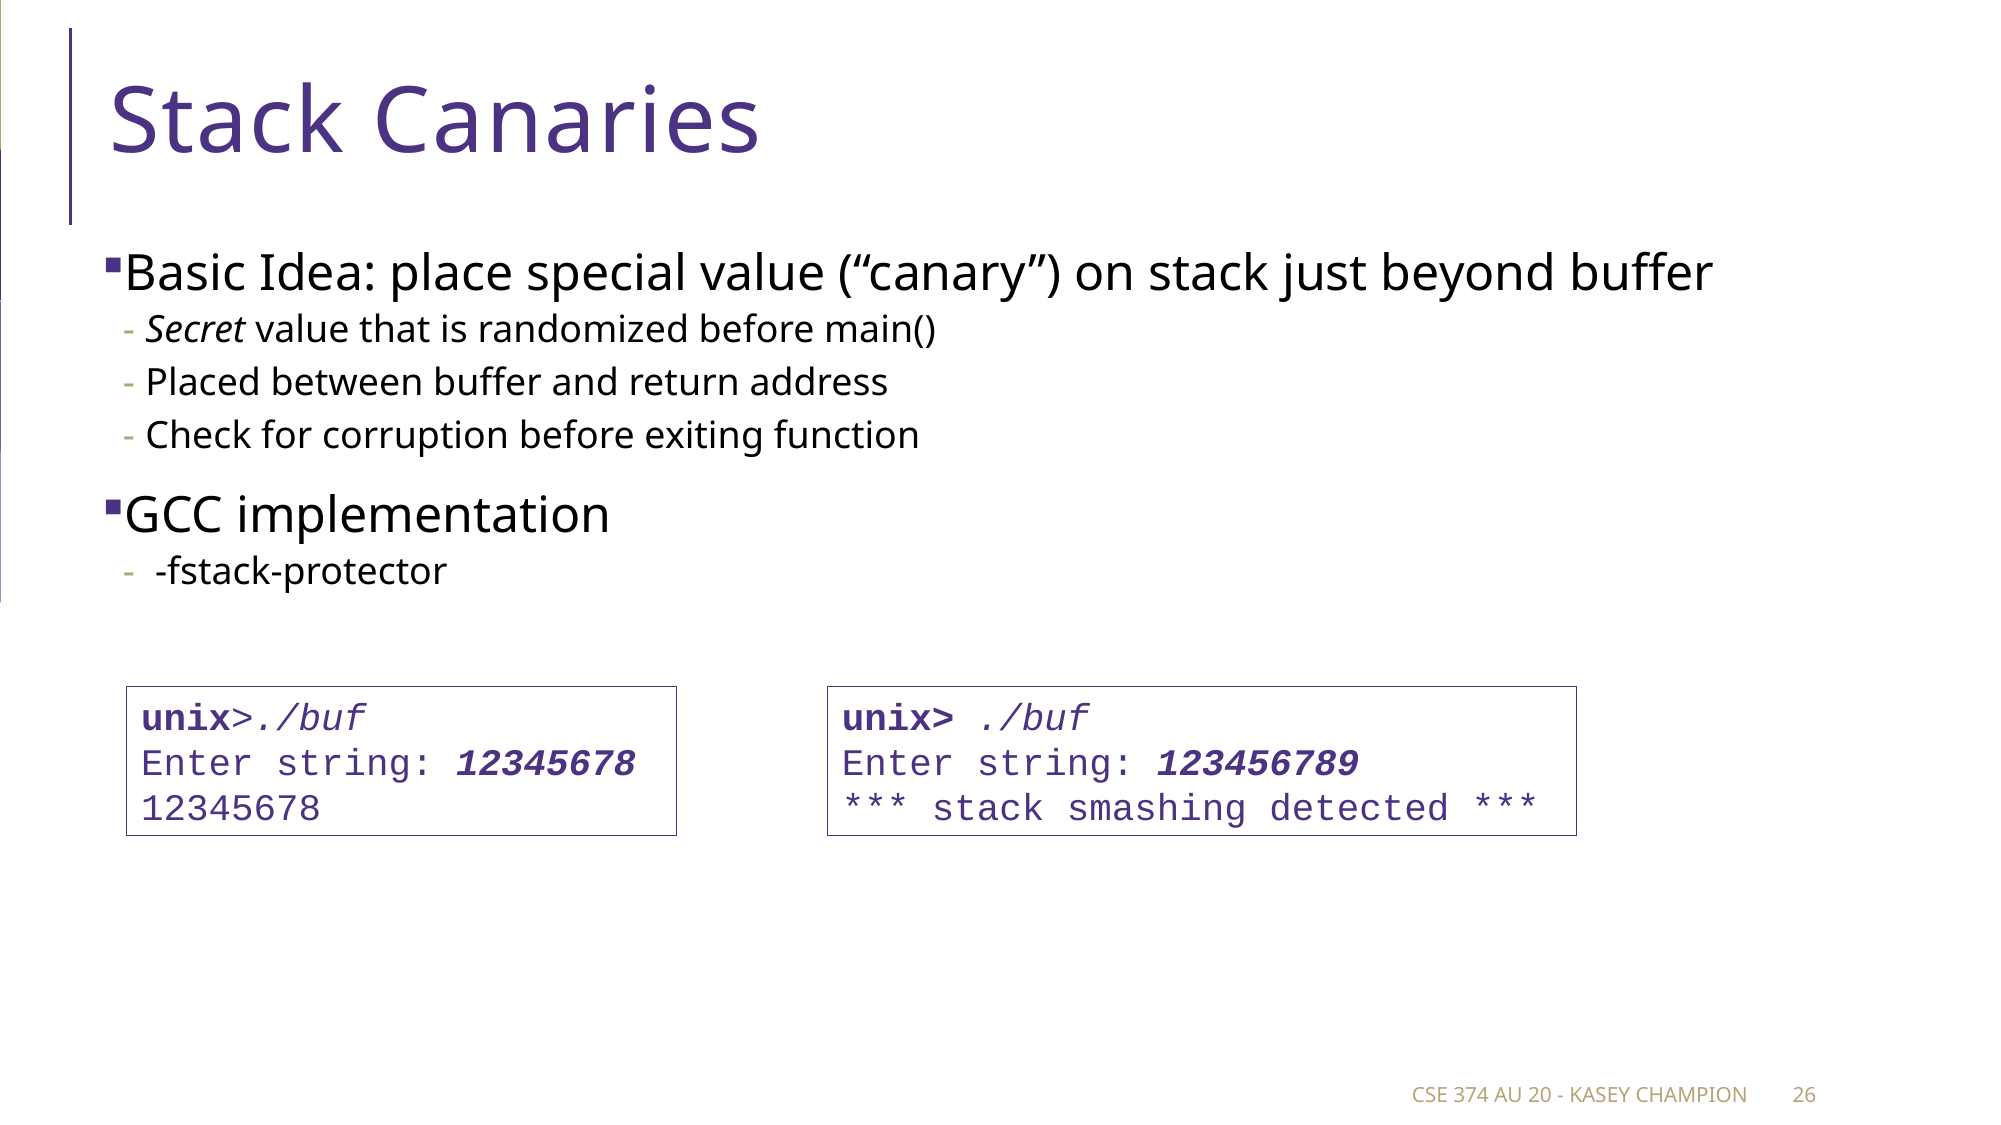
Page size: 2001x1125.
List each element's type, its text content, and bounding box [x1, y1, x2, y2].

text_box unix>./buf Enter string: 12345678 12345678 [126, 686, 677, 836]
title Stack Canaries [94, 43, 1930, 210]
list Basic Idea: place special value (“canary”) on stack just beyond buffer Secret value that is randomized before main() Placed between buffer and return address Check for corruption before exiting function GCC implementation -fstack-protector [94, 240, 1930, 1035]
slide_number 26 [1777, 1073, 1938, 1119]
footer CSE 374 au 20 - Kasey Champion [794, 1073, 1763, 1119]
text_box unix> ./buf Enter string: 123456789 *** stack smashing detected *** [827, 686, 1577, 836]
